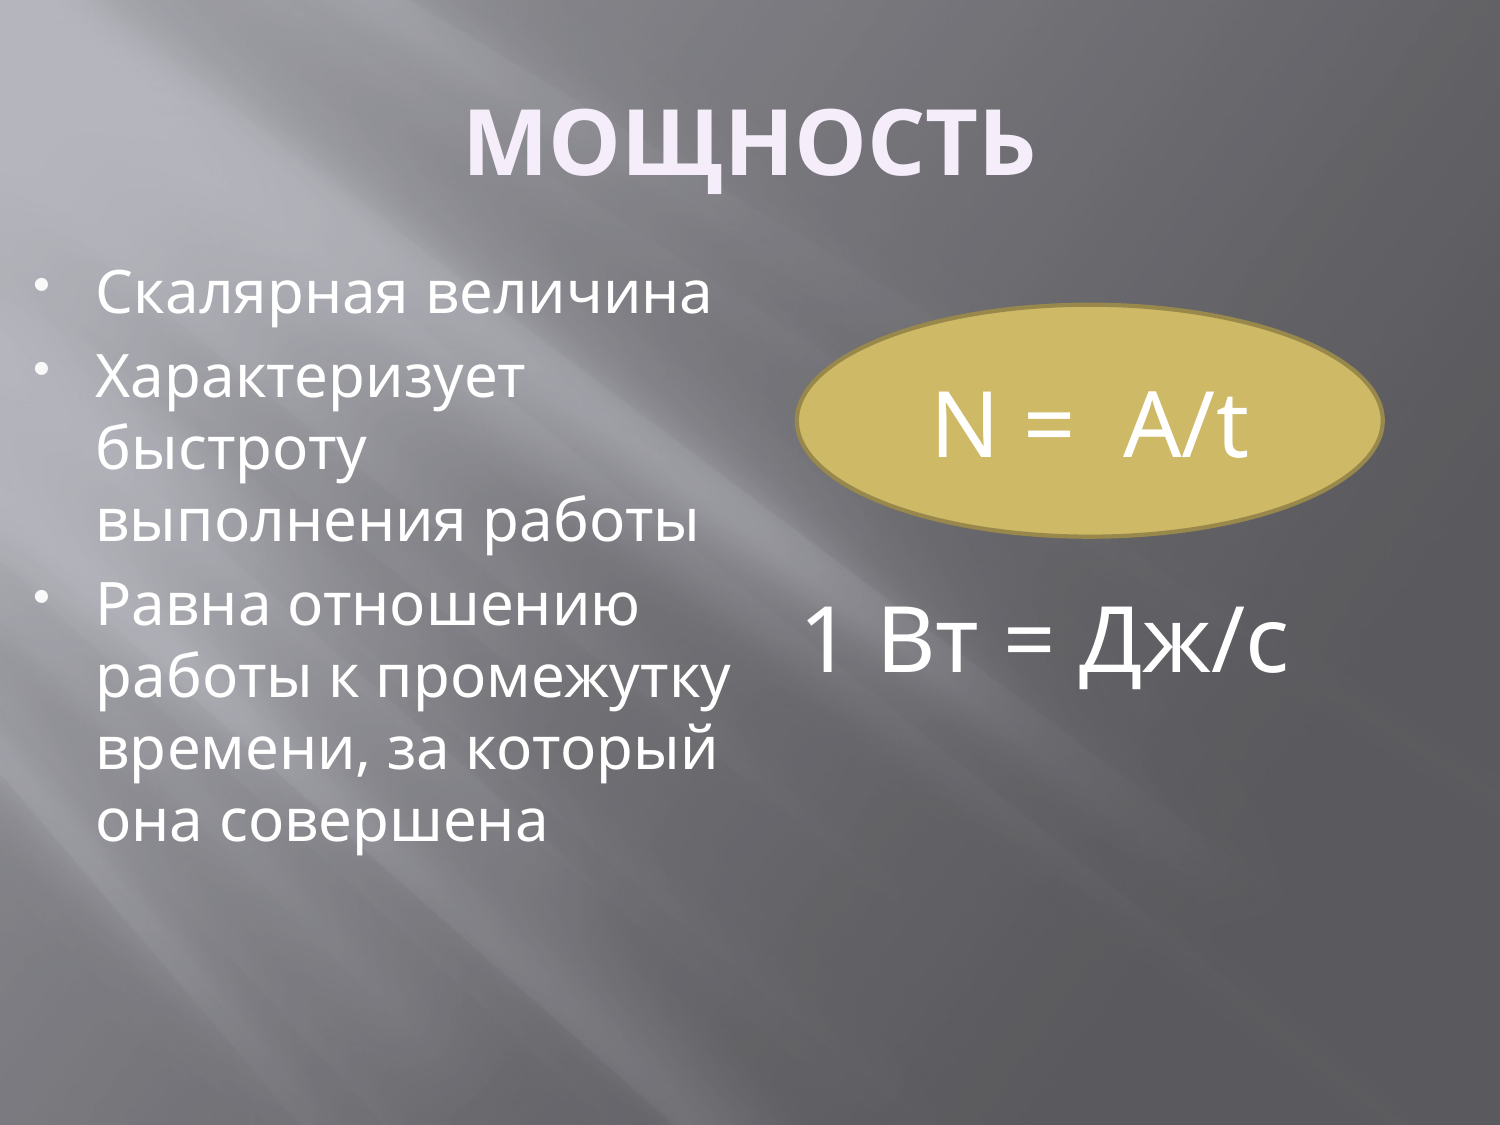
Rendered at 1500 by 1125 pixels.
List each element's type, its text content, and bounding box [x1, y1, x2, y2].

title МОЩНОСТЬ [75, 45, 1425, 233]
list 1 Вт = Дж/с [762, 262, 1425, 1005]
list Скалярная величина Характеризует быстроту выполнения работы Равна отношению работы к промежутку времени, за который она совершена [0, 246, 762, 1079]
text_box N = A/t [794, 302, 1385, 539]
